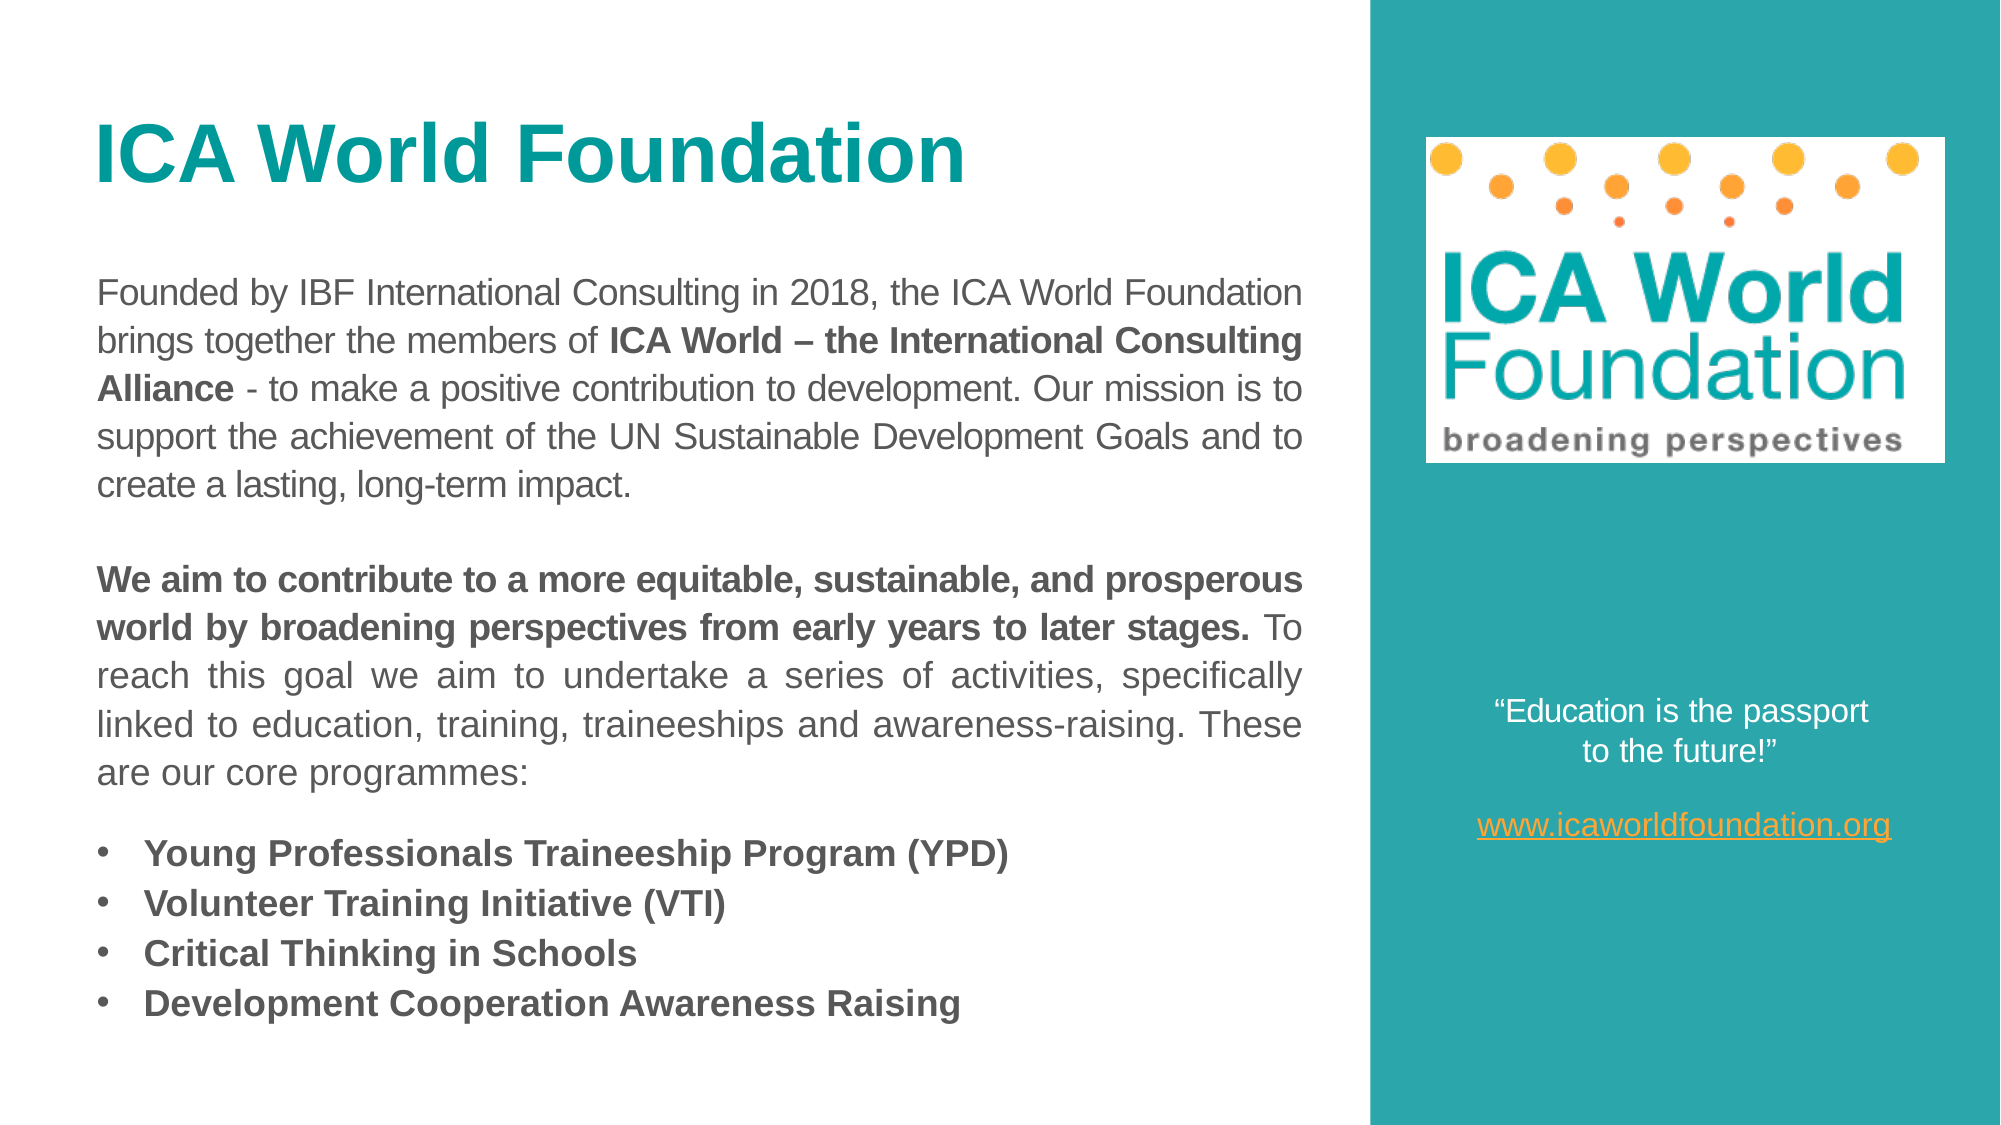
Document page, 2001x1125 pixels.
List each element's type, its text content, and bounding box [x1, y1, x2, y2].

text_box [1370, 0, 2000, 1125]
text_box [154, 699, 1271, 798]
title ICA World Foundation [94, 99, 1868, 201]
picture [1425, 137, 1945, 463]
text_box “Education is the passport to the future!” [1492, 687, 1879, 770]
list Founded by IBF International Consulting in 2018, the ICA World Foundation brings together the members of ICA World – the International Consulting Alliance - to make a positive contribution to development. Our mission is to support the achievement of the UN Sustainable Development Goals and to create a lasting, long-term impact. We aim to contribute to a more equitable, sustainable, and prosperous world by broadening perspectives from early years to later stages. To reach this goal we aim to undertake a series of activities, specifically linked to education, training, traineeships and awareness-raising. These are our core programmes: Young Professionals Traineeship Program (YPD) Volunteer Training Initiative (VTI) Critical Thinking in Schools Development Cooperation Awareness Raising [94, 262, 1304, 1025]
text_box www.icaworldfoundation.org [1462, 795, 1919, 851]
